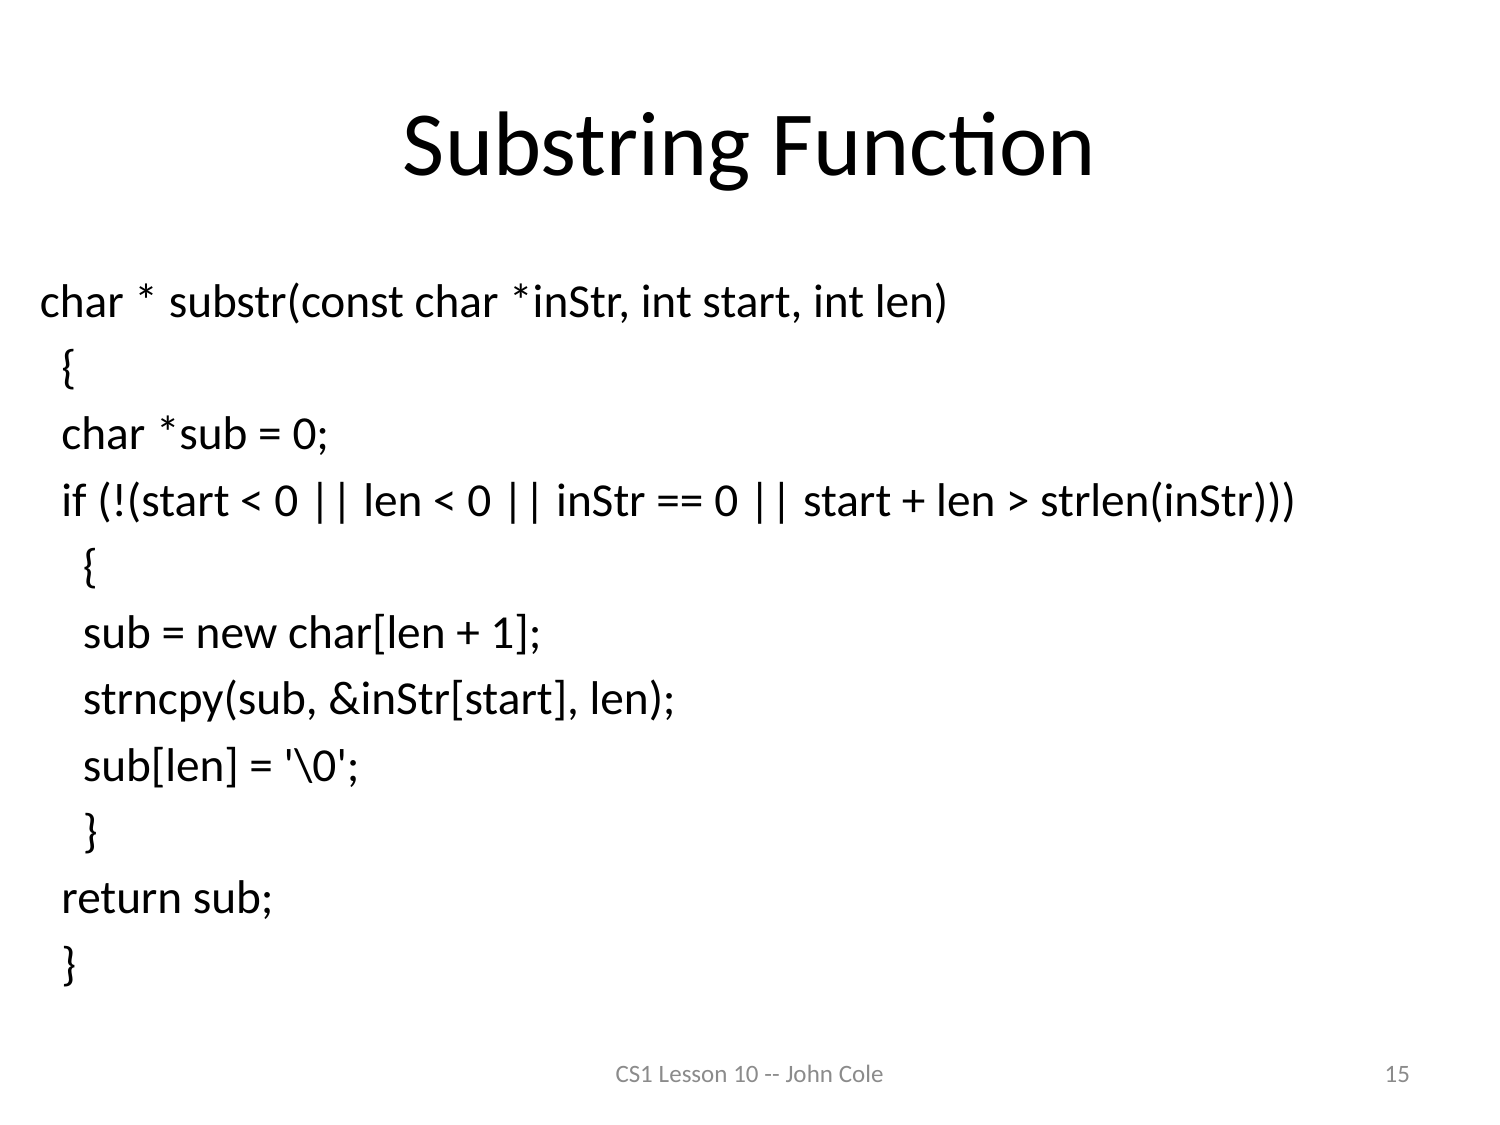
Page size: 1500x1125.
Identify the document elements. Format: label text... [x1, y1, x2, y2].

slide_number 15 [1074, 1042, 1425, 1103]
title Substring Function [75, 45, 1425, 233]
list char * substr(const char *inStr, int start, int len) { char *sub = 0; if (!(start < 0 || len < 0 || inStr == 0 || start + len > strlen(inStr))) { sub = new char[len + 1]; strncpy(sub, &inStr[start], len); sub[len] = '\0'; } return sub; } [24, 262, 1475, 1005]
footer CS1 Lesson 10 -- John Cole [512, 1042, 988, 1103]
